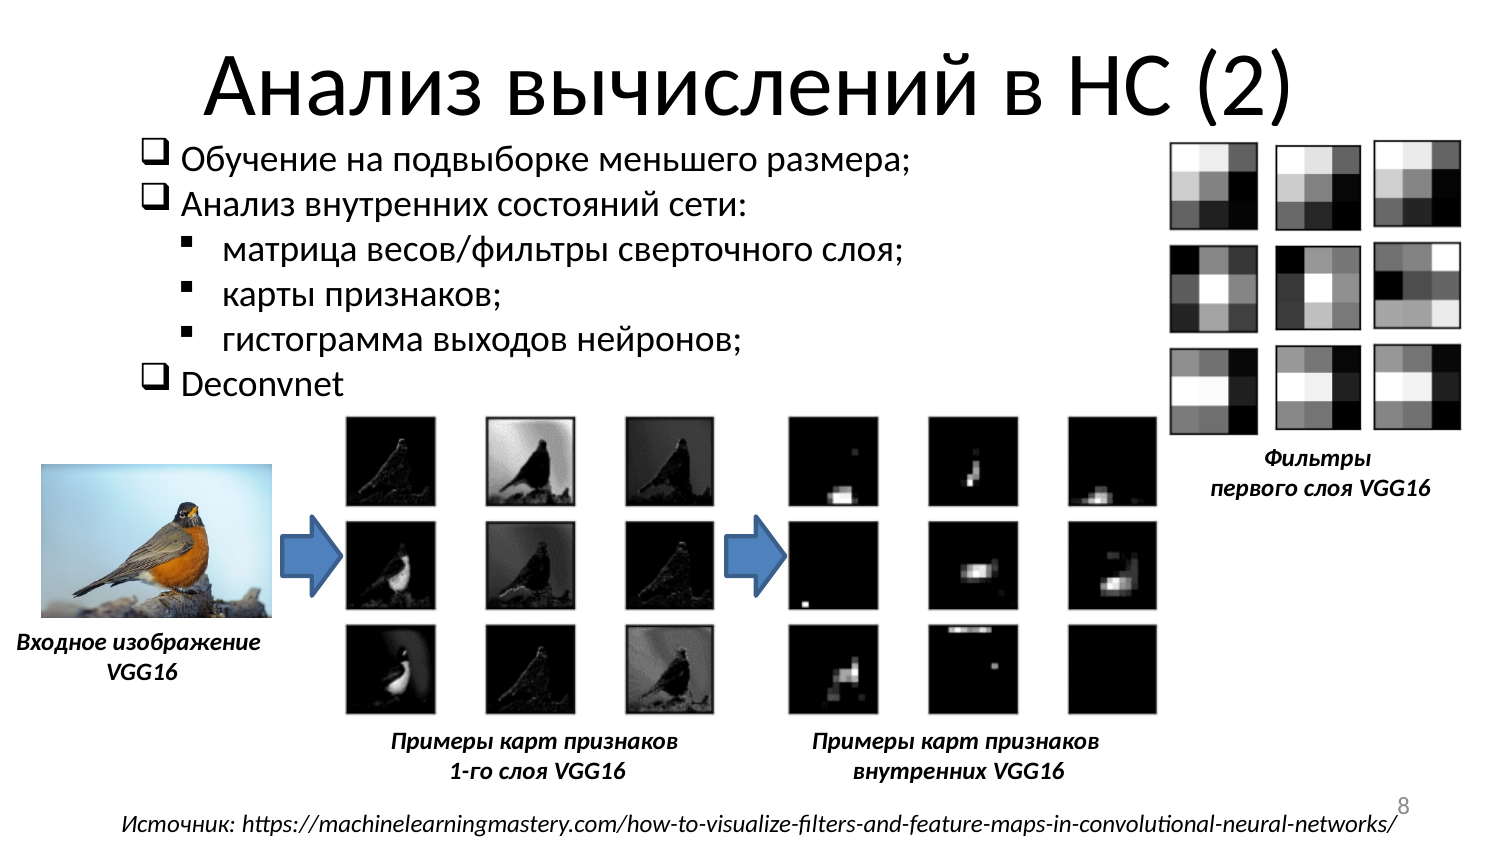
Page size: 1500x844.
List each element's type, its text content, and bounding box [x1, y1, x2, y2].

text_box [280, 514, 331, 598]
text_box Обучение на подвыборке меньшего размера; Анализ внутренних состояний сети: матрица весов/фильтры сверточного слоя; карты признаков; гистограмма выходов нейронов; Deconvnet [123, 126, 1150, 412]
text_box Источник: https://machinelearningmastery.com/how-to-visualize-filters-and-feature-maps-in-convolutional-neural-networks/ [106, 799, 1415, 844]
picture [41, 463, 273, 618]
slide_number 8 [1074, 782, 1425, 827]
picture [336, 409, 717, 718]
title Анализ вычислений в НС (2) [75, 8, 1425, 149]
text_box [724, 514, 775, 598]
picture [780, 126, 1467, 718]
text_box Примеры карт признаков внутренних VGG16 [796, 726, 1115, 792]
text_box Примеры карт признаков 1-го слоя VGG16 [375, 726, 694, 792]
text_box Входное изображение VGG16 [1, 617, 277, 693]
text_box Фильтры первого слоя VGG16 [1195, 442, 1446, 509]
